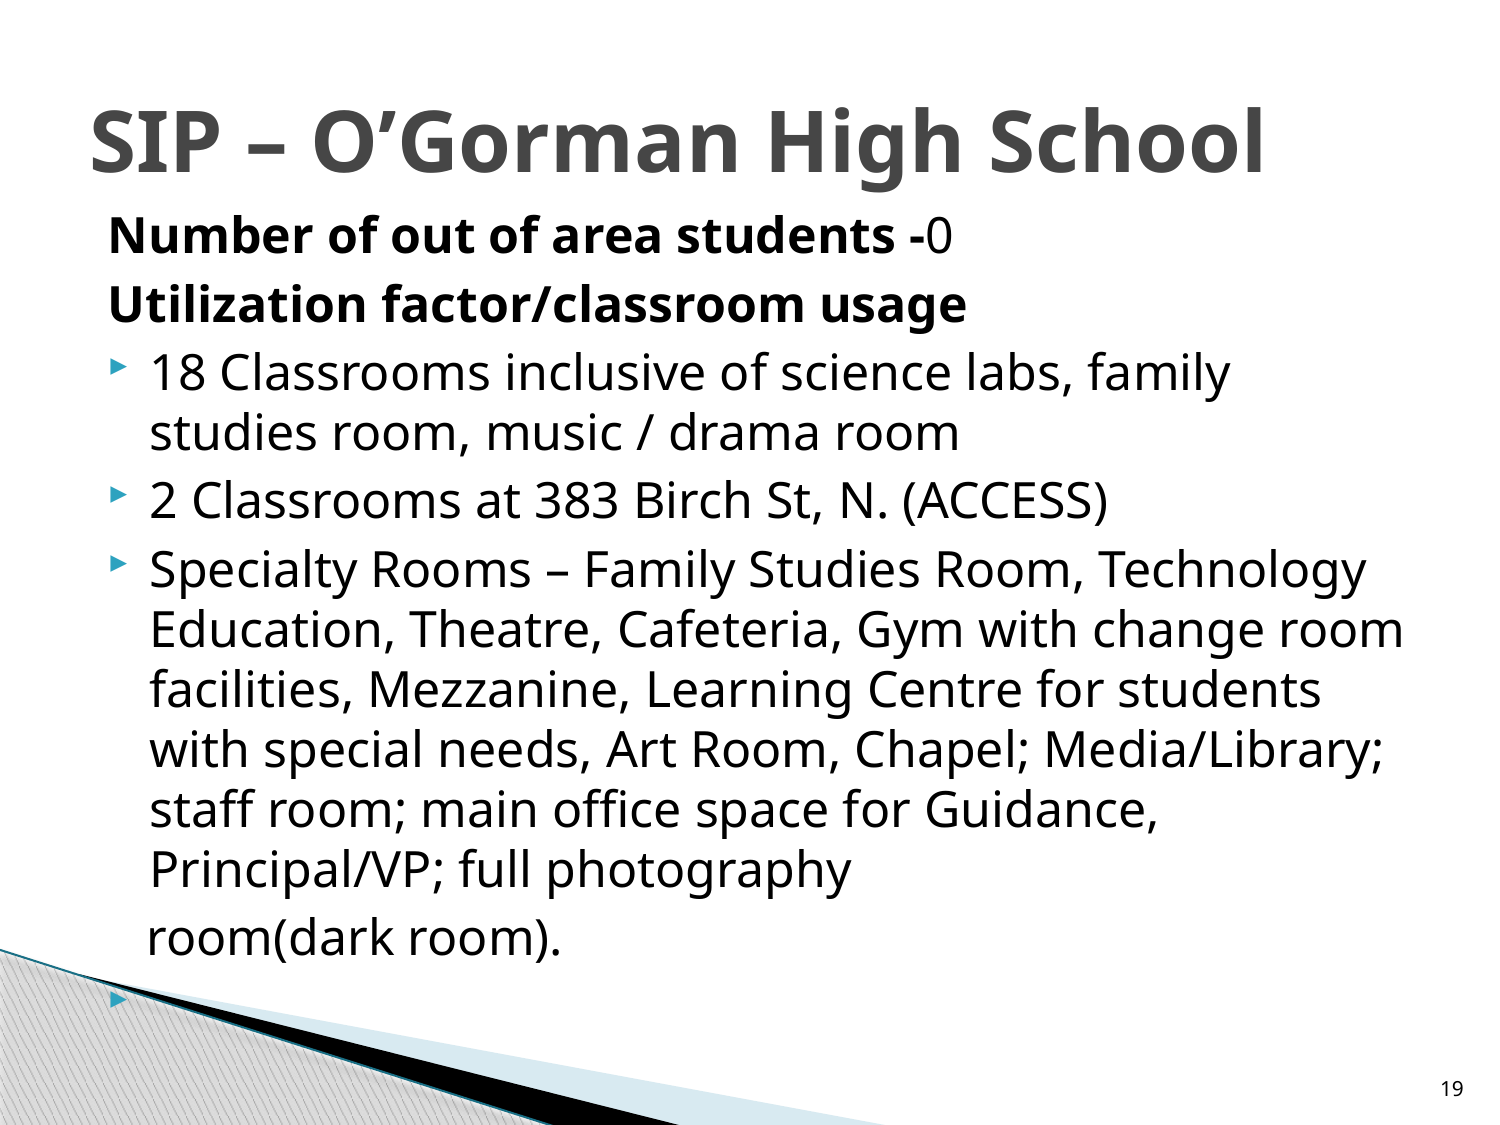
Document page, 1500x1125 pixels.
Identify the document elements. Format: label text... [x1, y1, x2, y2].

list Number of out of area students -0 Utilization factor/classroom usage 18 Classrooms inclusive of science labs, family studies room, music / drama room 2 Classrooms at 383 Birch St, N. (ACCESS) Specialty Rooms – Family Studies Room, Technology Education, Theatre, Cafeteria, Gym with change room facilities, Mezzanine, Learning Centre for students with special needs, Art Room, Chapel; Media/Library; staff room; main office space for Guidance, Principal/VP; full photography room(dark room). [75, 196, 1425, 1071]
title SIP – O’Gorman High School [75, 45, 1425, 196]
slide_number 19 [1418, 1051, 1479, 1112]
